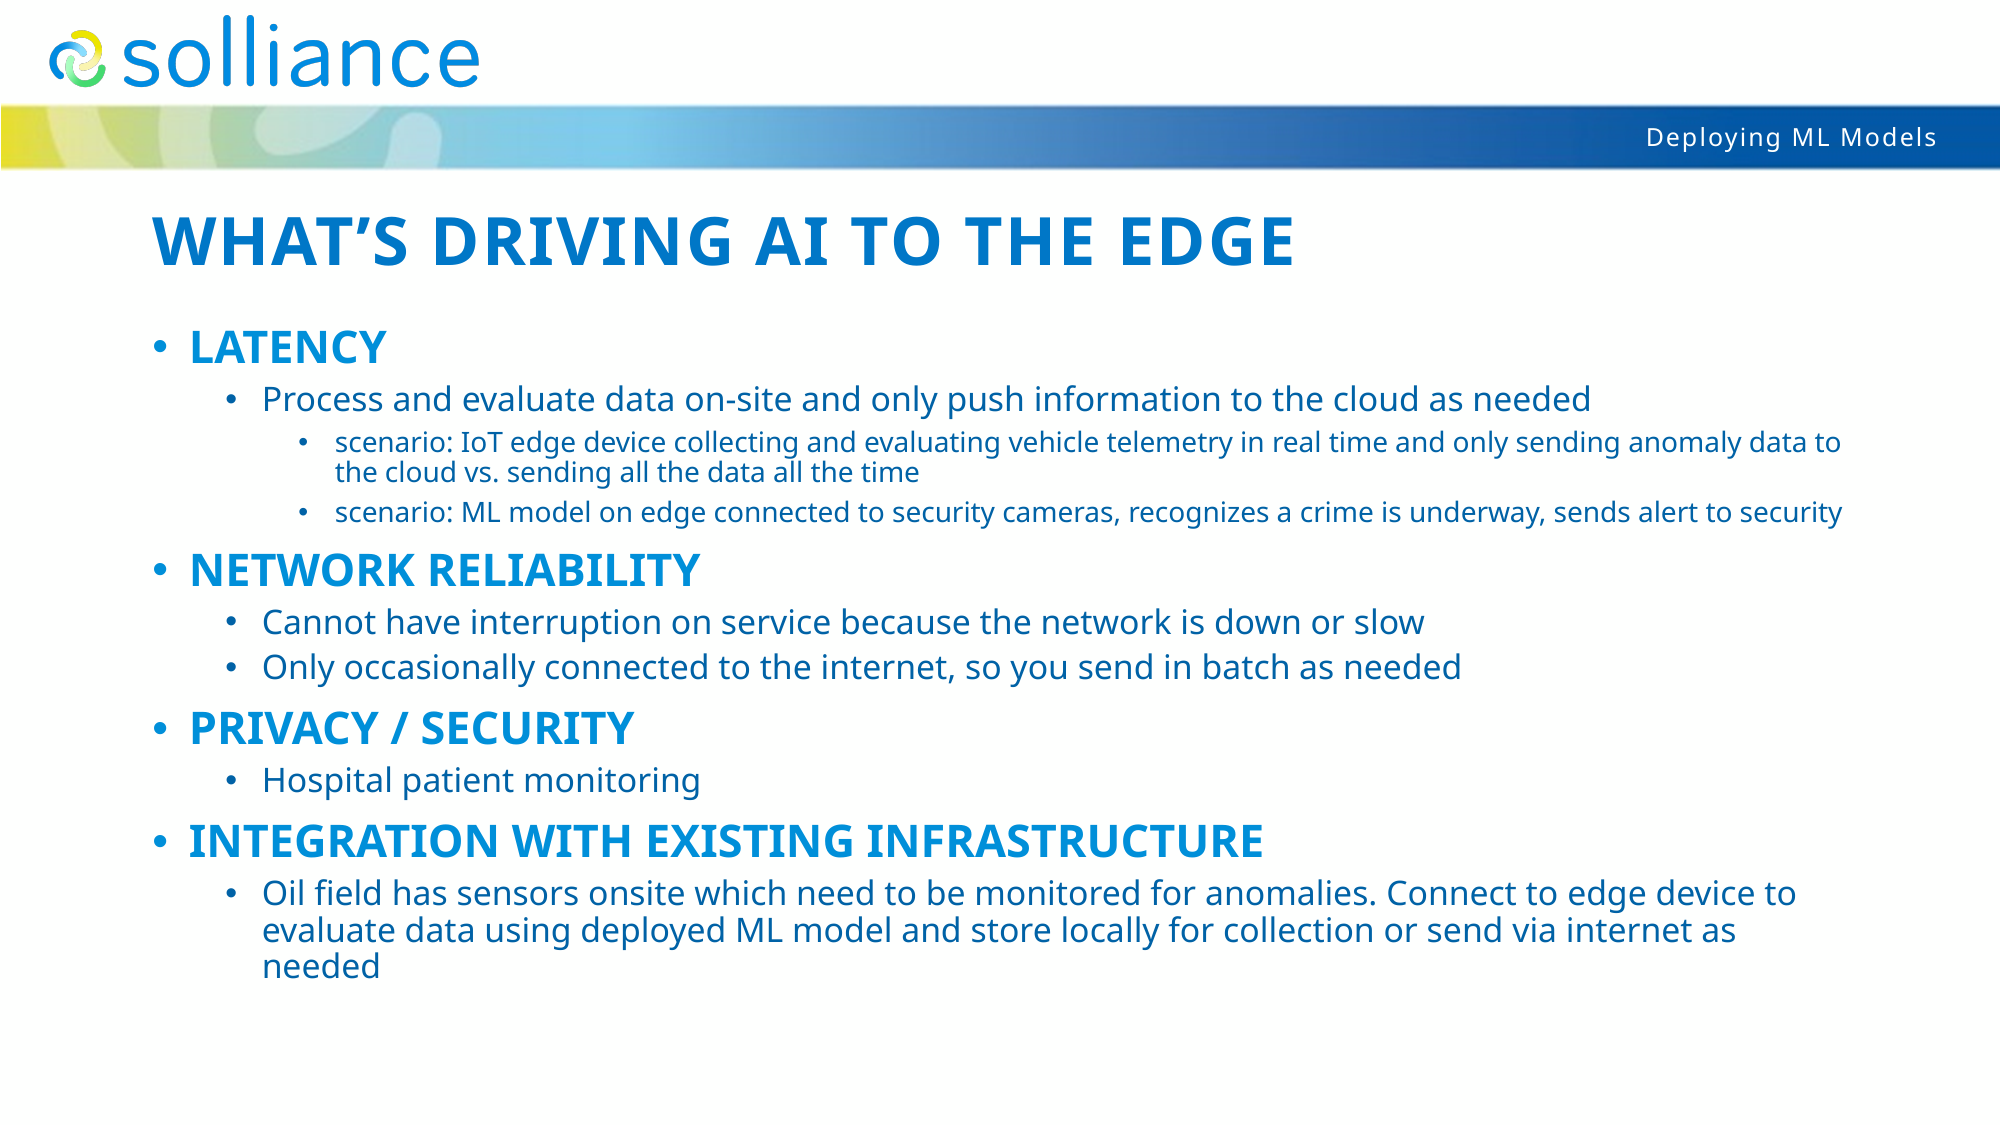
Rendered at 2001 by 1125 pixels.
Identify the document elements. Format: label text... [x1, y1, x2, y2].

title What’s driving AI to the Edge [137, 190, 1863, 299]
picture [45, 15, 479, 91]
list Latency Process and evaluate data on-site and only push information to the cloud as needed scenario: IoT edge device collecting and evaluating vehicle telemetry in real time and only sending anomaly data to the cloud vs. sending all the data all the time scenario: ML model on edge connected to security cameras, recognizes a crime is underway, sends alert to security Network reliability Cannot have interruption on service because the network is down or slow Only occasionally connected to the internet, so you send in batch as needed Privacy / Security Hospital patient monitoring Integration with existing infrastructure Oil field has sensors onsite which need to be monitored for anomalies. Connect to edge device to evaluate data using deployed ML model and store locally for collection or send via internet as needed [137, 317, 1863, 1014]
picture [0, 103, 2000, 171]
